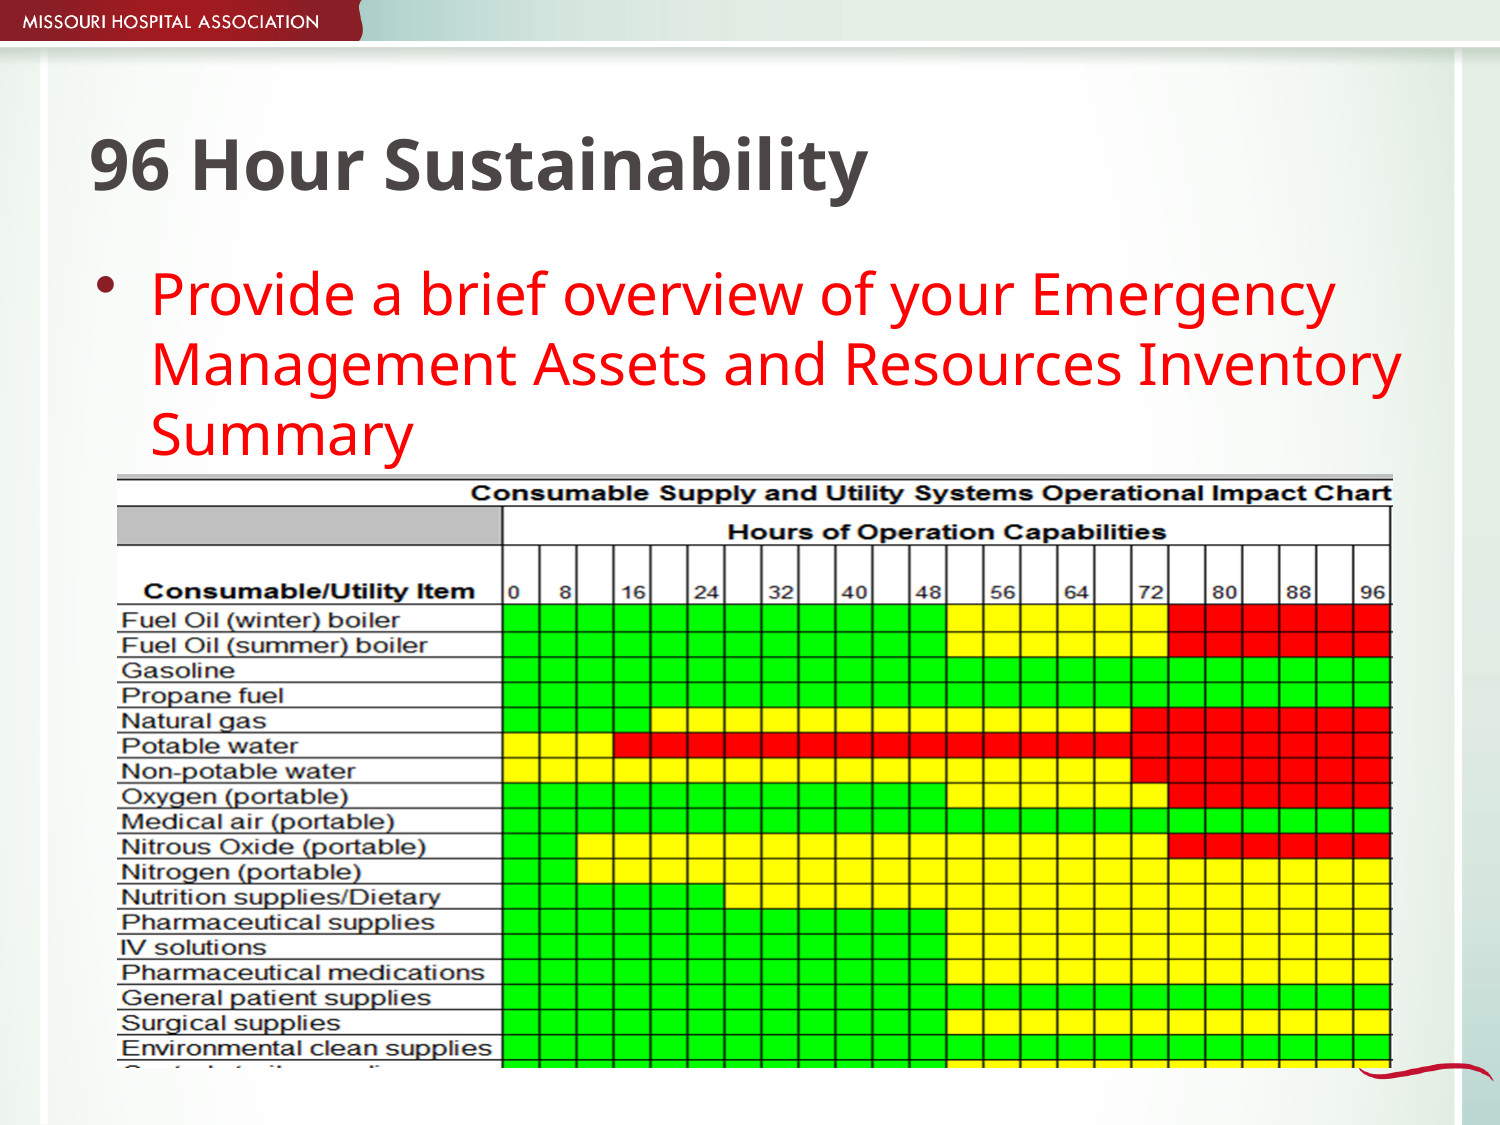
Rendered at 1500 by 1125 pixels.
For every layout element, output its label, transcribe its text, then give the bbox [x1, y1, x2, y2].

title 96 Hour Sustainability [75, 99, 1425, 213]
list Provide a brief overview of your Emergency Management Assets and Resources Inventory Summary [80, 249, 1430, 900]
picture [0, 0, 1500, 1125]
